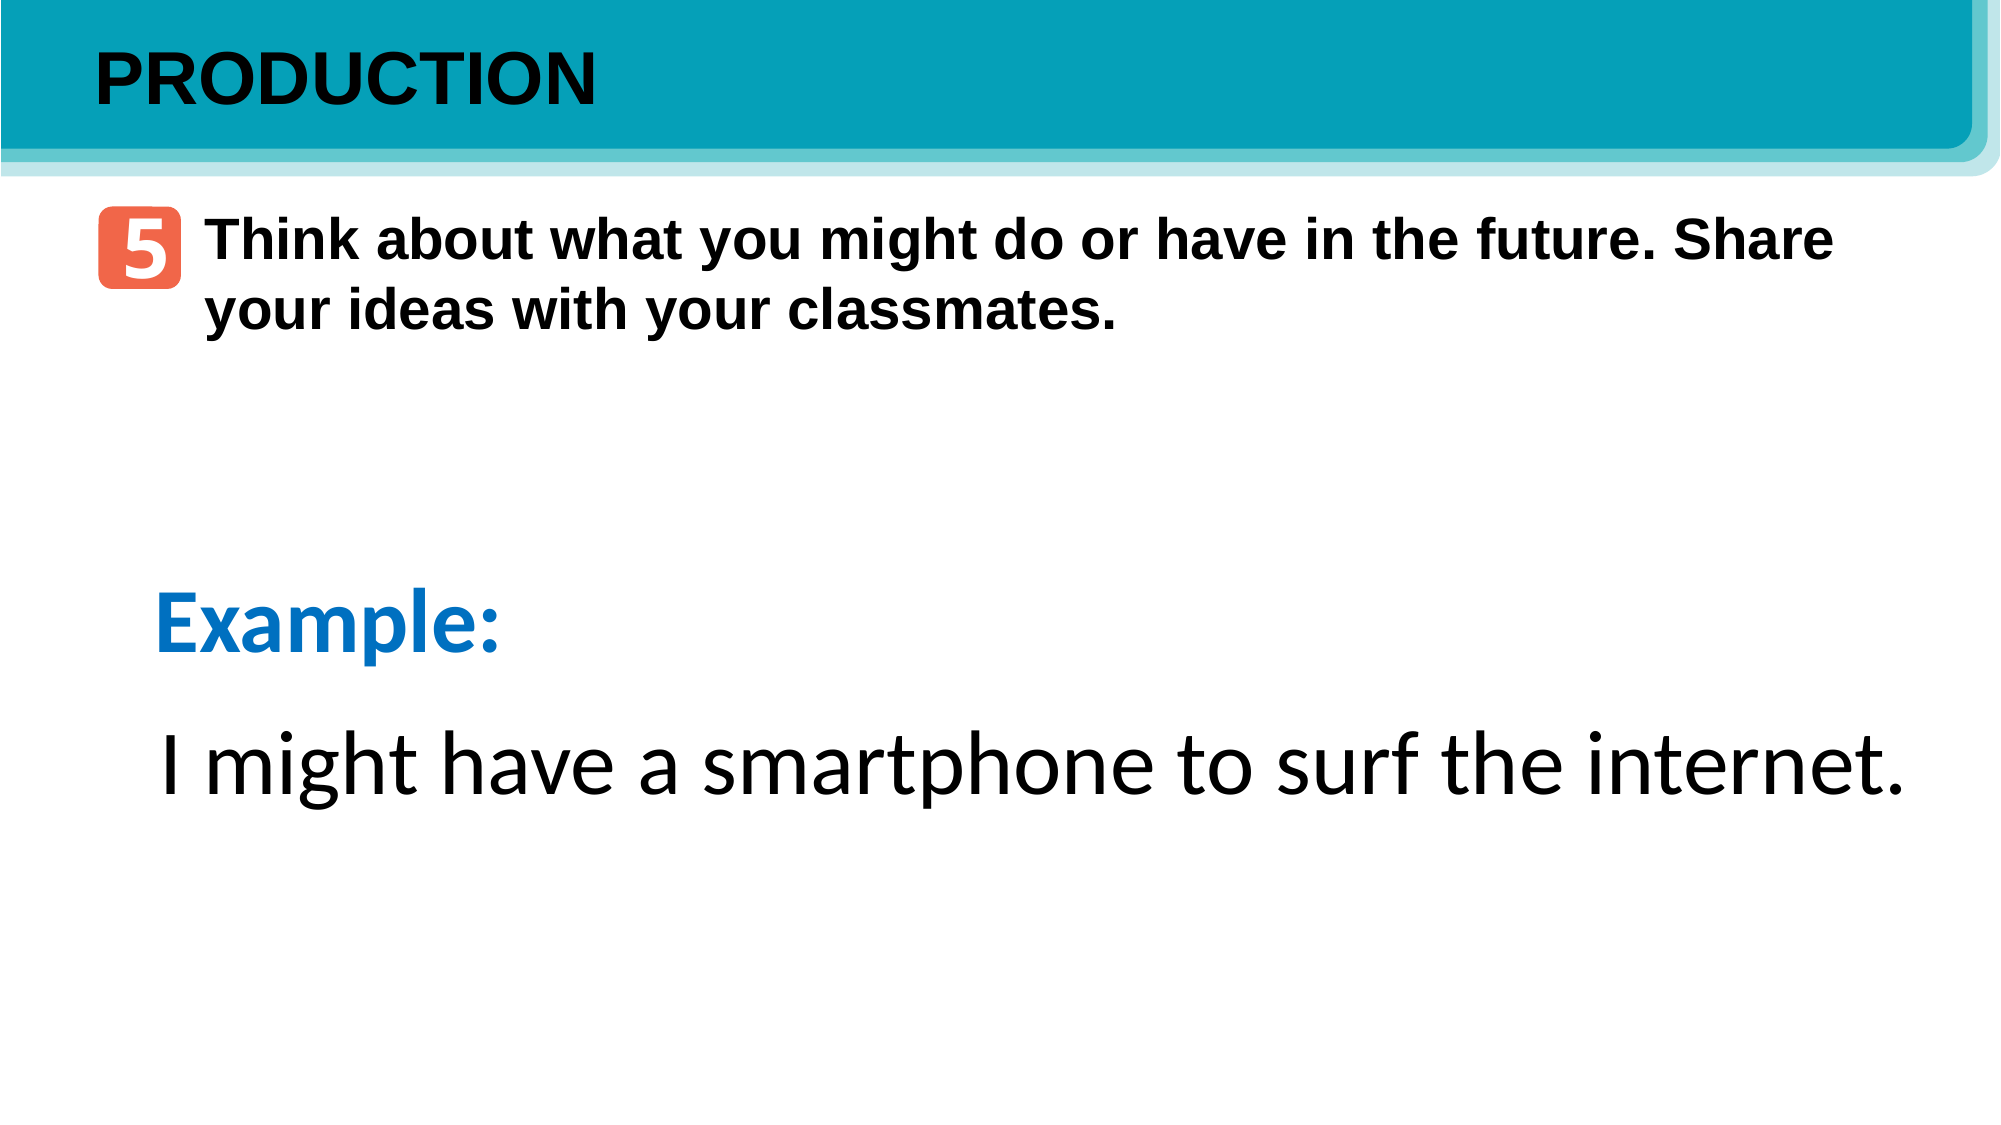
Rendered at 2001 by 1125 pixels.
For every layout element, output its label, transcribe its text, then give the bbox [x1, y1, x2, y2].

text_box I might have a smartphone to surf the internet. [145, 695, 1949, 820]
text_box Think about what you might do or have in the future. Share your ideas with your classmates. [190, 193, 1872, 349]
text_box [97, 206, 107, 289]
text_box 5 [107, 187, 173, 303]
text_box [1, 0, 2000, 177]
text_box [173, 206, 182, 289]
text_box Example: [139, 553, 602, 679]
